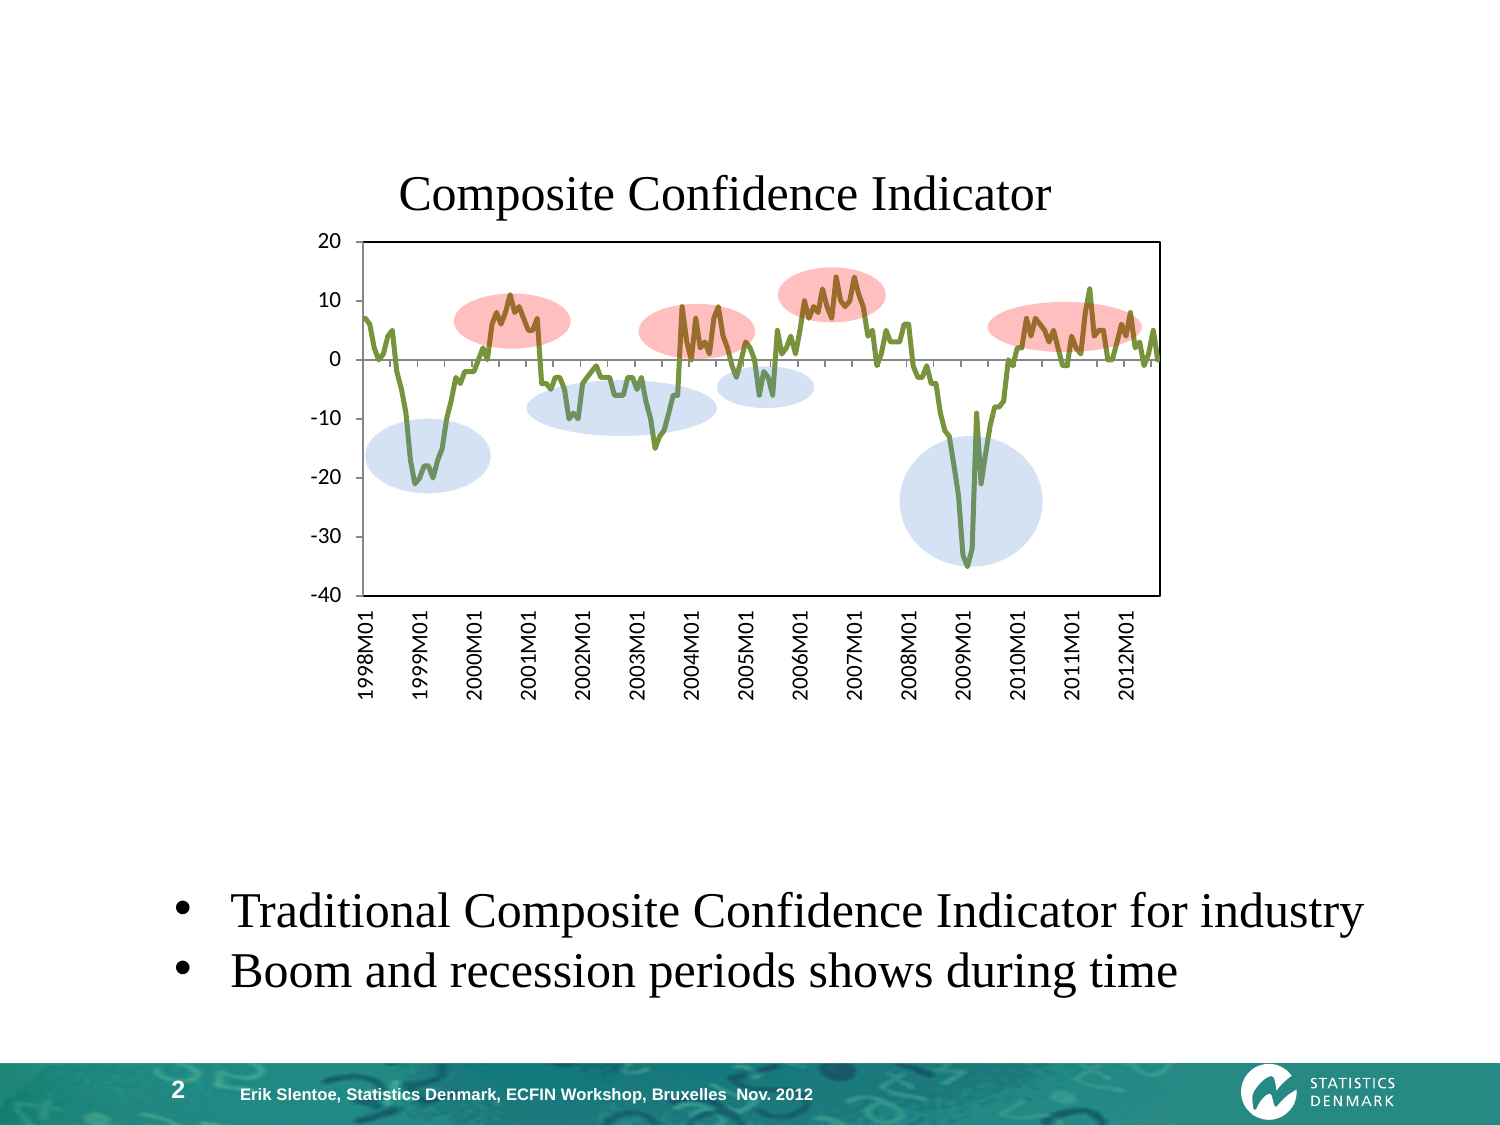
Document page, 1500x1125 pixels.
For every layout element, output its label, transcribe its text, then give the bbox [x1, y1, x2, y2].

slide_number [224, 1075, 928, 1114]
picture [295, 160, 1186, 717]
text_box Traditional Composite Confidence Indicator for industry Boom and recession periods shows during time [159, 869, 1435, 1005]
text_box Composite Confidence Indicator [383, 152, 1235, 228]
picture [0, 1063, 1500, 1125]
slide_number 2 [155, 1065, 232, 1104]
